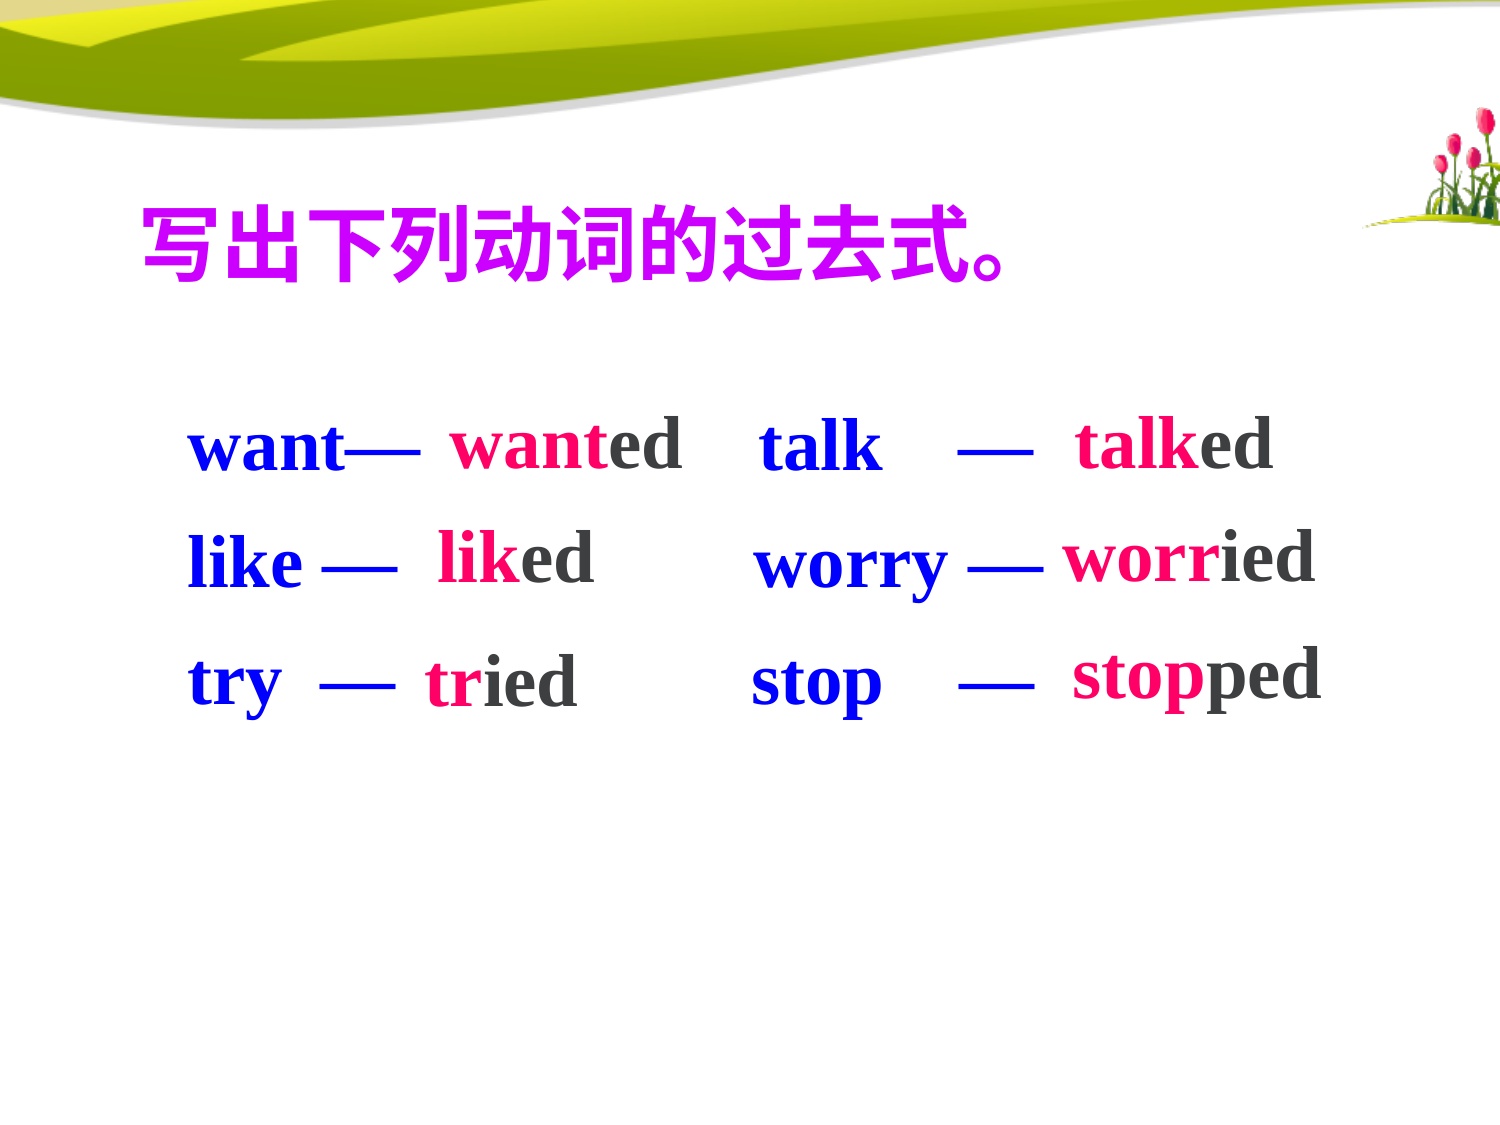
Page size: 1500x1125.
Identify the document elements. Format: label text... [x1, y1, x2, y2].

text_box worried [1047, 498, 1336, 604]
text_box talked [1060, 386, 1348, 492]
text_box tried [410, 623, 698, 729]
text_box stopped [1057, 616, 1346, 721]
text_box liked [422, 499, 644, 605]
text_box wanted [435, 386, 723, 492]
picture [0, 0, 1500, 232]
text_box 写出下列动词的过去式。 [123, 184, 1081, 300]
text_box want— talk — like — worry — try — stop — [172, 361, 1081, 728]
